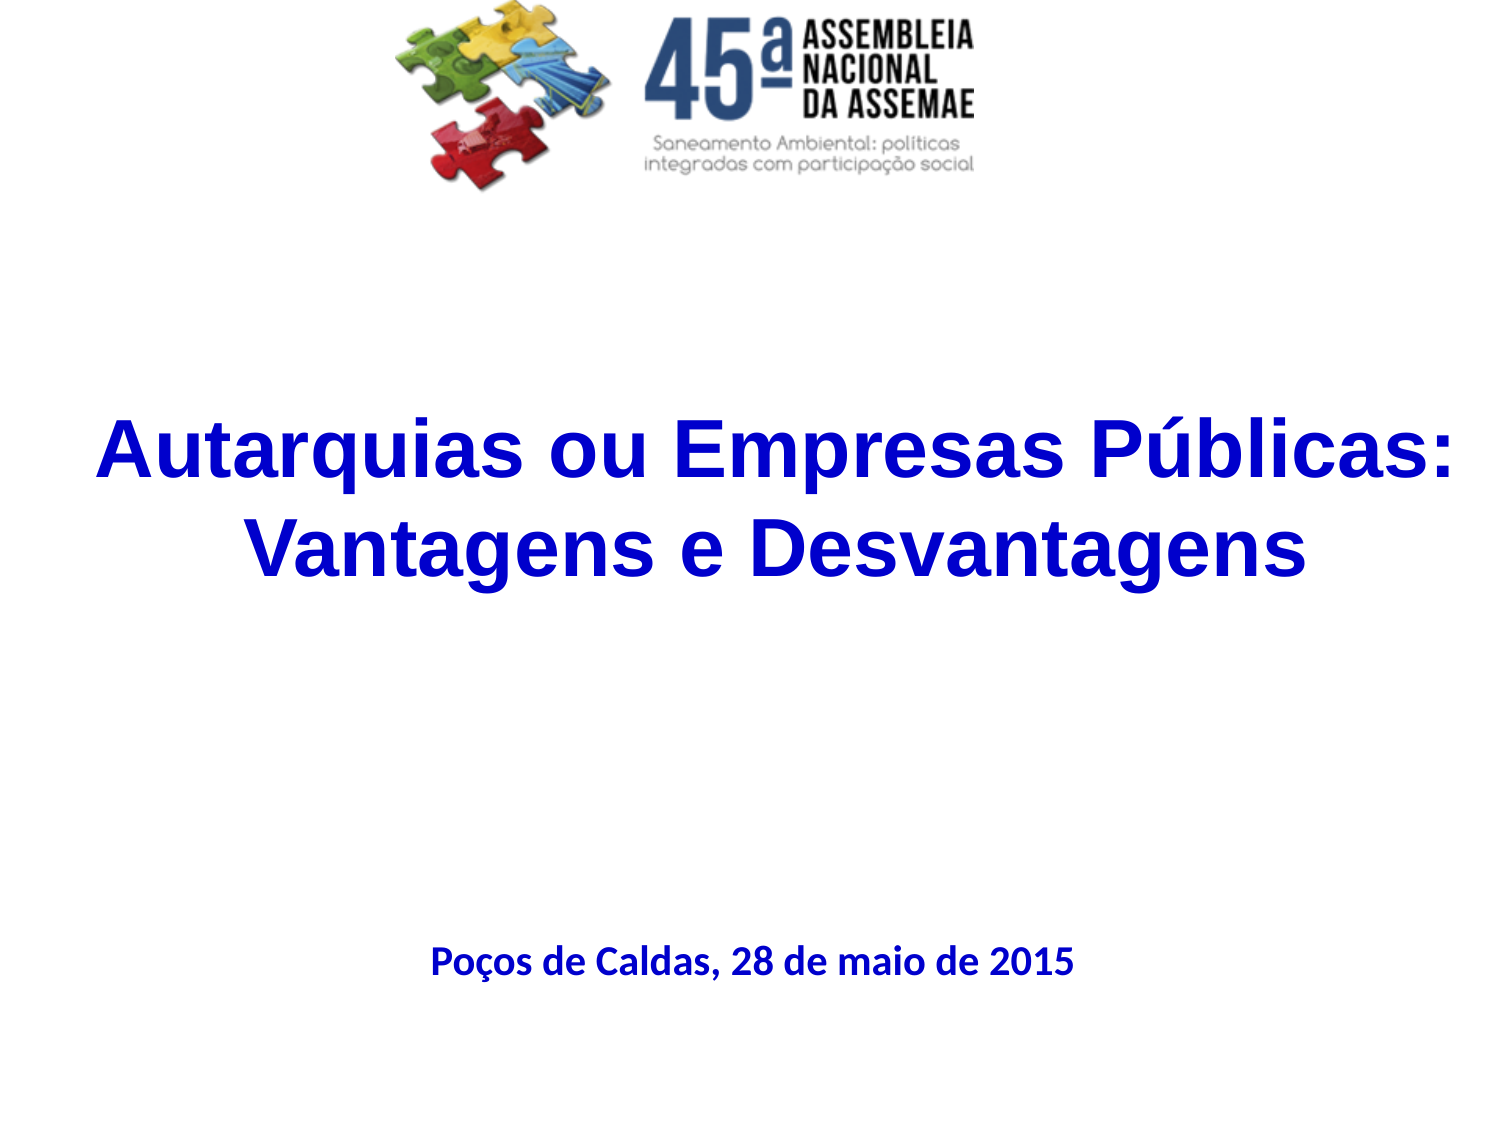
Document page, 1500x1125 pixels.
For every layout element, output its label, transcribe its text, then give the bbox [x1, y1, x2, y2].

picture [395, 0, 974, 194]
subtitle Poços de Caldas, 28 de maio de 2015 [162, 857, 1344, 992]
title Autarquias ou Empresas Públicas: Vantagens e Desvantagens [53, 349, 1500, 638]
